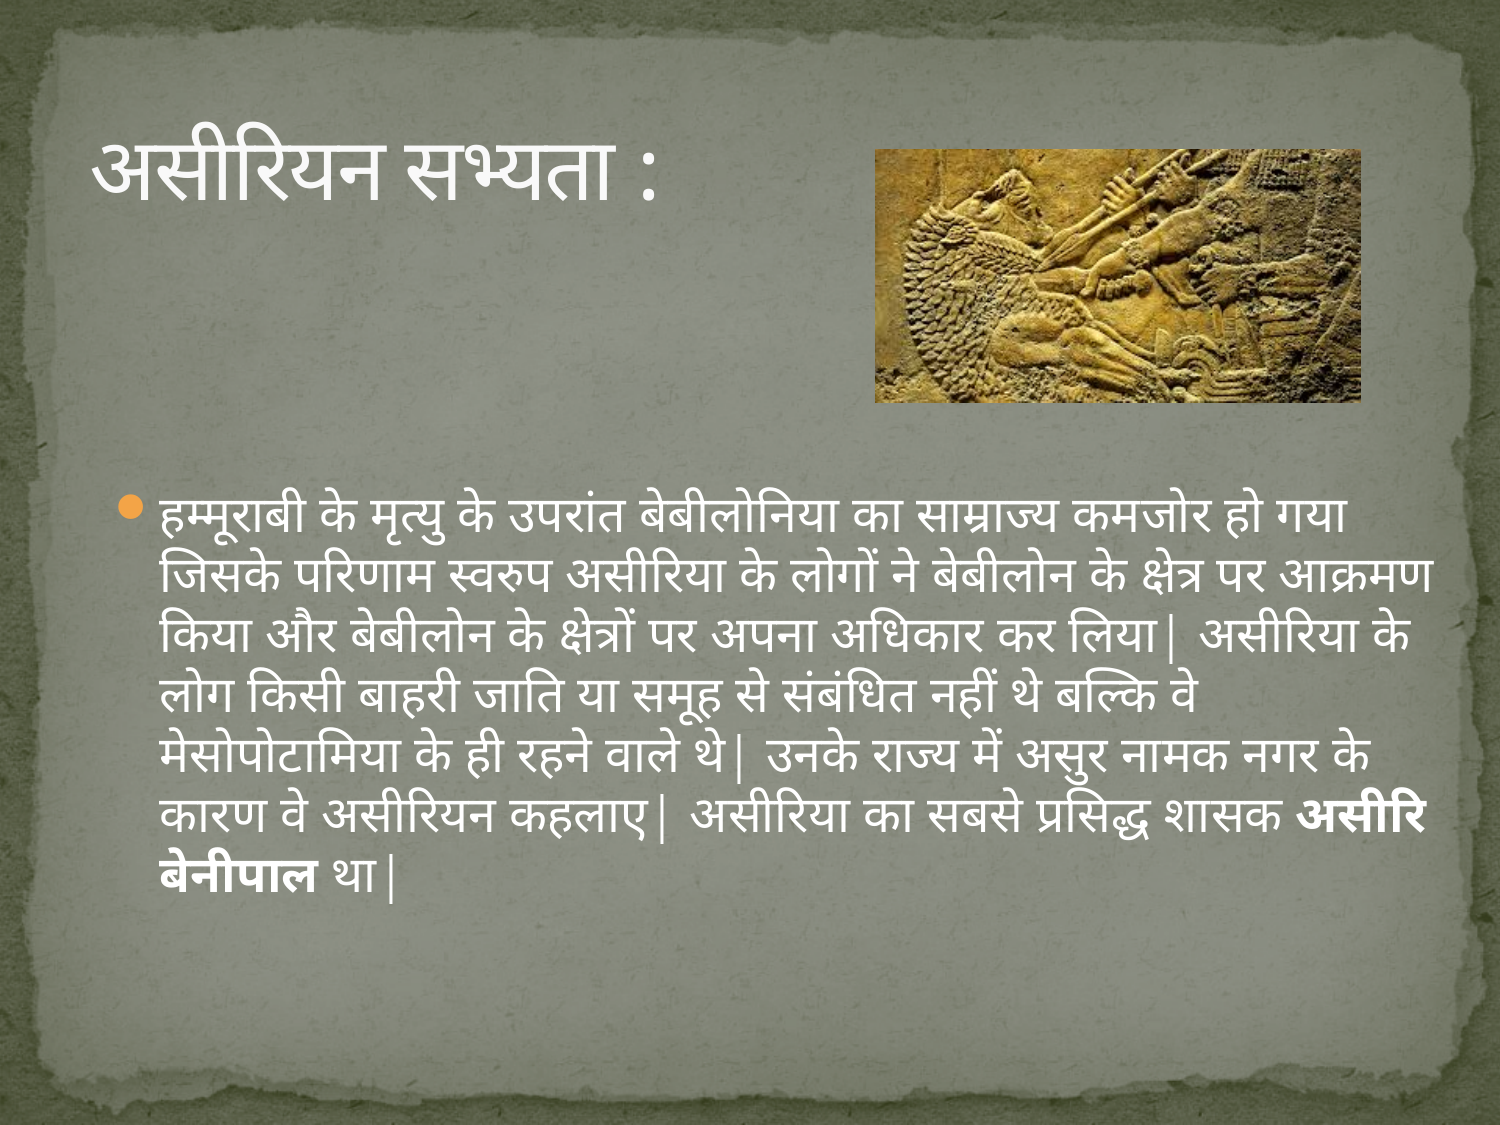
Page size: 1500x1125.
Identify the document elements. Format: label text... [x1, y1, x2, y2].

list हम्मूराबी के मृत्यु के उपरांत बेबीलोनिया का साम्राज्य कमजोर हो गया जिसके परिणाम स्वरुप असीरिया के लोगों ने बेबीलोन के क्षेत्र पर आक्रमण किया और बेबीलोन के क्षेत्रों पर अपना अधिकार कर लिया| असीरिया के लोग किसी बाहरी जाति या समूह से संबंधित नहीं थे बल्कि वे मेसोपोटामिया के ही रहने वाले थे| उनके राज्य में असुर नामक नगर के कारण वे असीरियन कहलाए| असीरिया का सबसे प्रसिद्ध शासक असीरि बेनीपाल था| [99, 474, 1450, 1125]
title असीरियन सभ्यता : [74, 24, 1425, 225]
picture [875, 149, 1361, 403]
